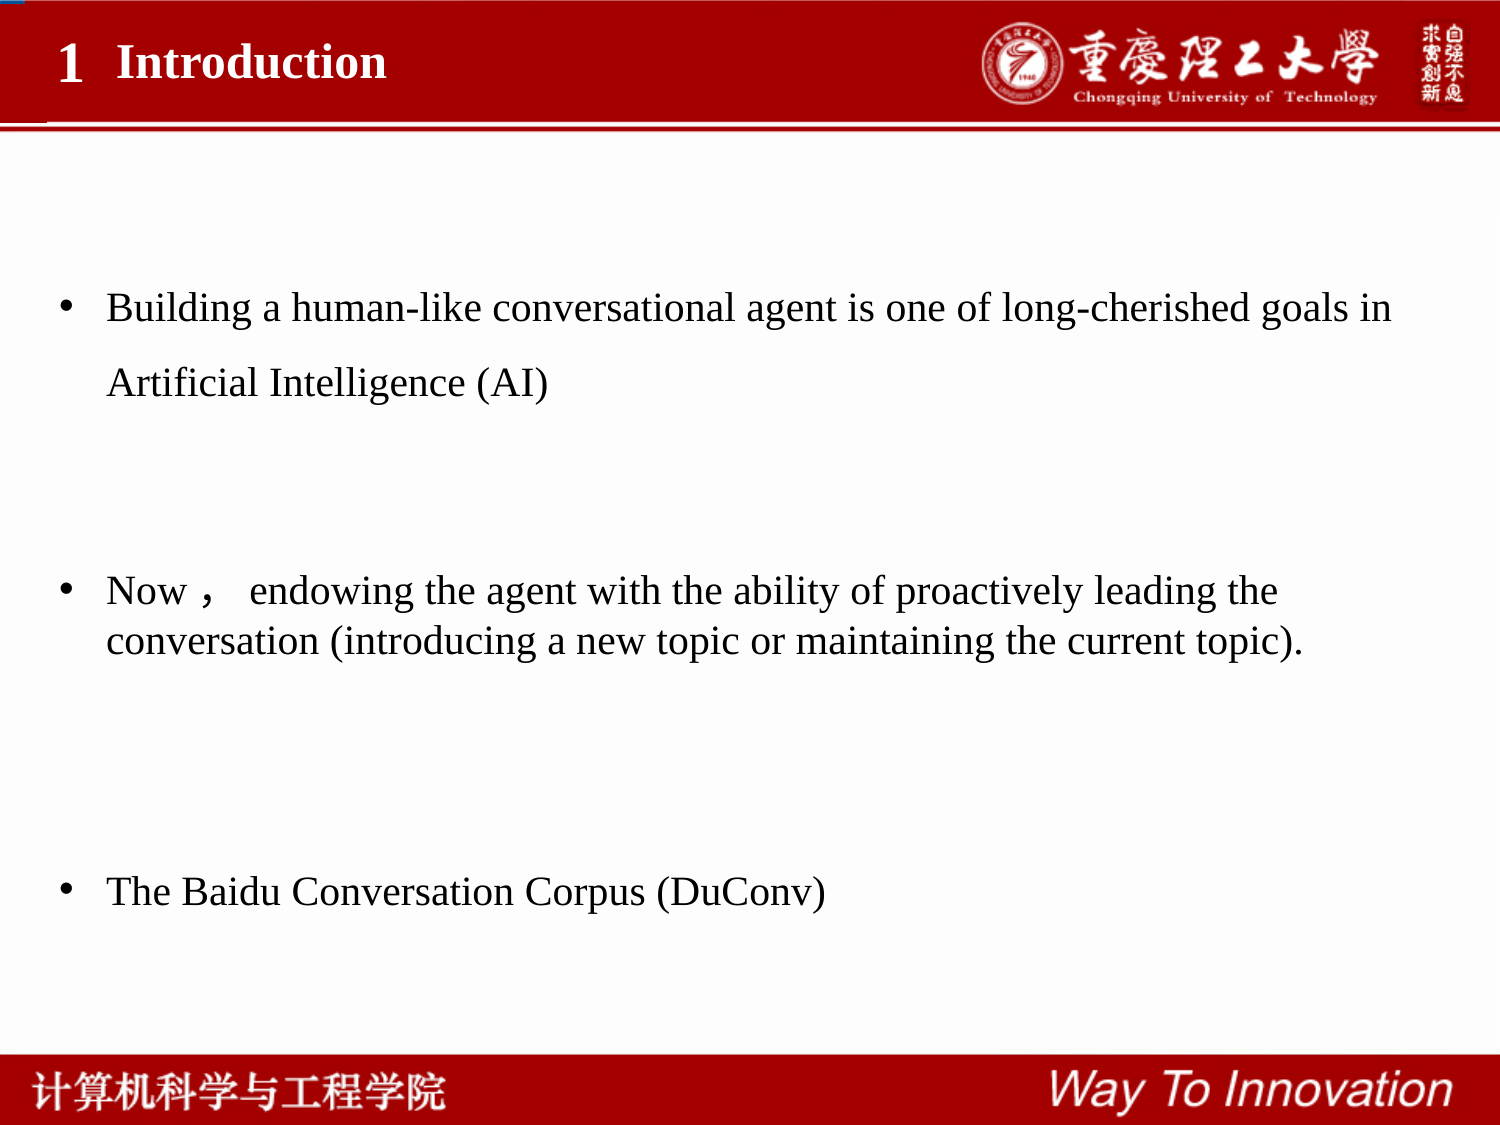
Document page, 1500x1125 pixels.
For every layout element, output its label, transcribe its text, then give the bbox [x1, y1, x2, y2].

text_box Now，endowing the agent with the ability of proactively leading the conversation (introducing a new topic or maintaining the current topic). The Baidu Conversation Corpus (DuConv) [44, 555, 1331, 921]
text_box Introduction [101, 21, 1041, 97]
text_box 1 [41, 16, 101, 102]
text_box Building a human-like conversational agent is one of long-cherished goals in Artificial Intelligence (AI) [44, 247, 1456, 413]
picture [0, 0, 1500, 1125]
